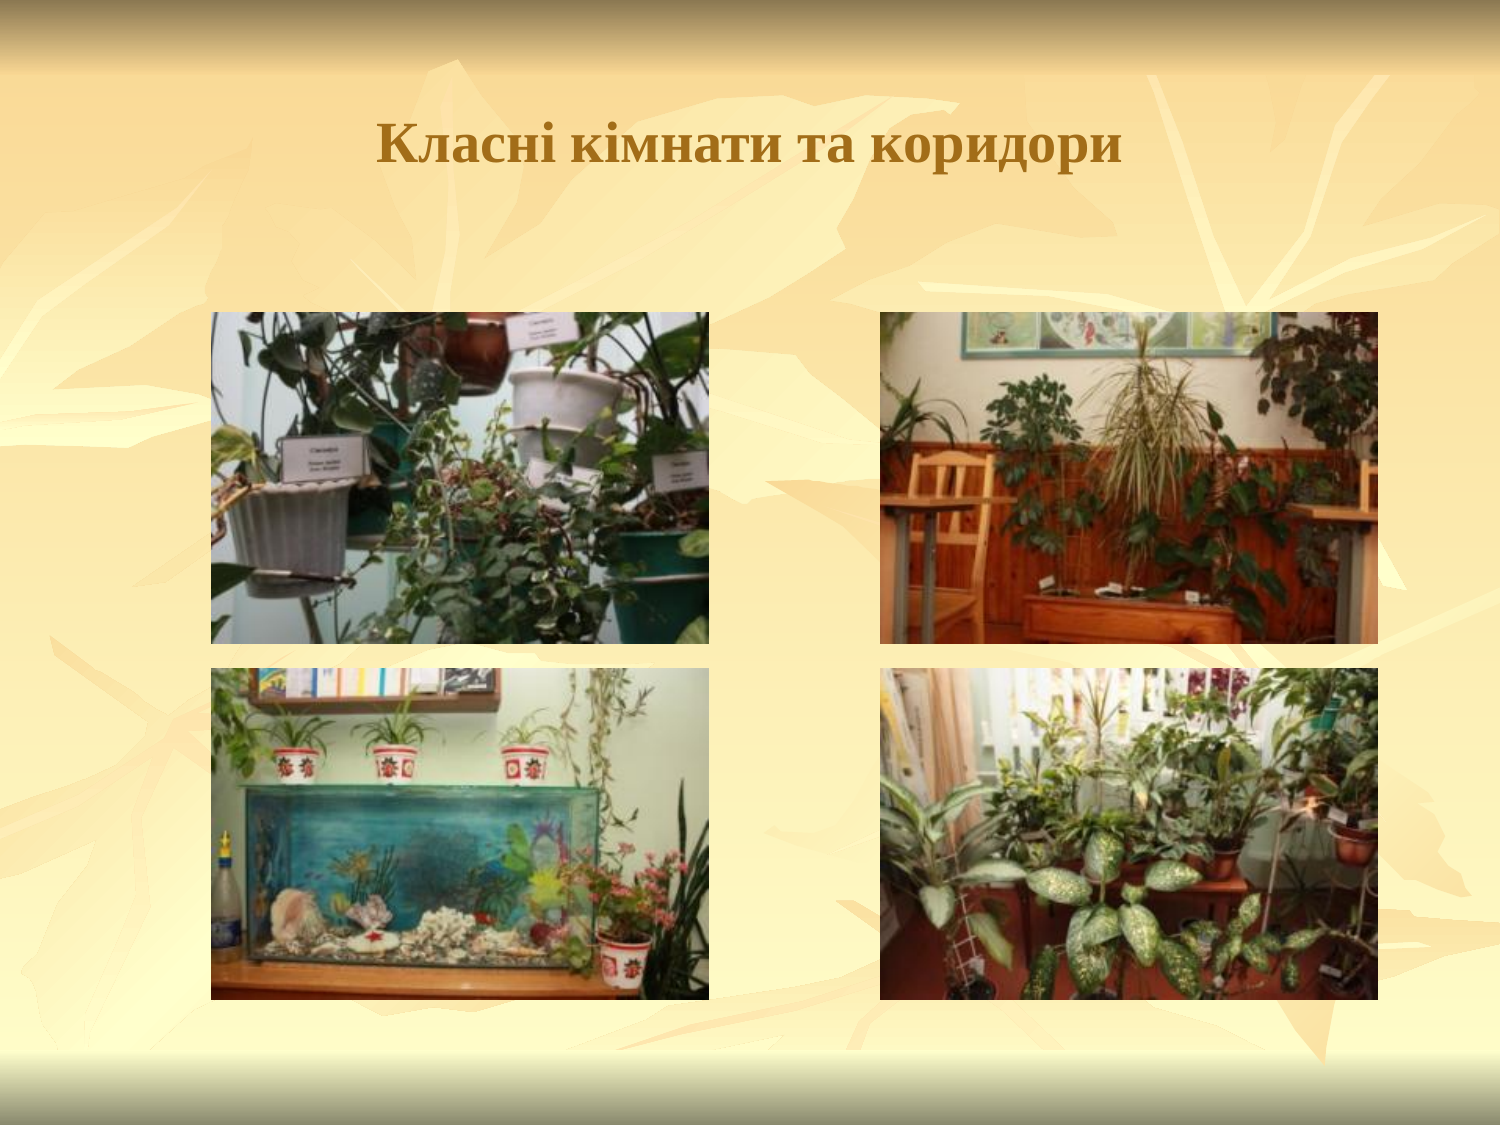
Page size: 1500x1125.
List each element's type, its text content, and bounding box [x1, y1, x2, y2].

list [880, 312, 1378, 644]
title Класні кімнати та коридори [74, 45, 1426, 234]
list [210, 668, 709, 1001]
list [880, 668, 1378, 1001]
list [210, 312, 709, 644]
